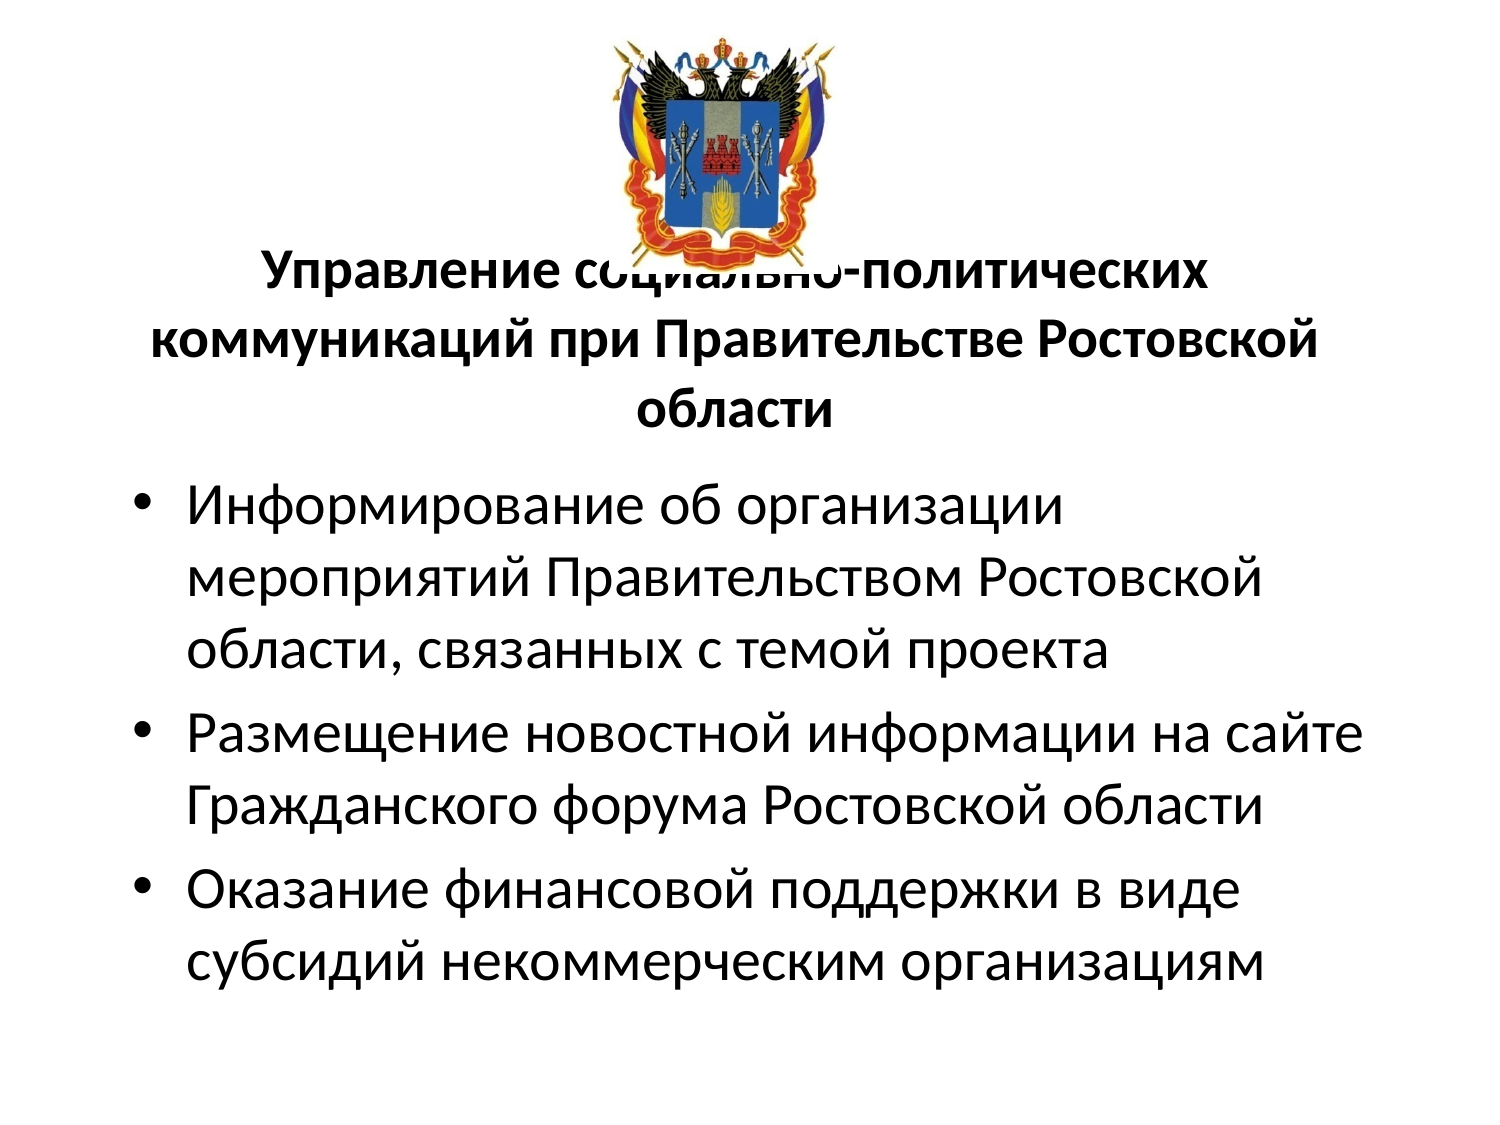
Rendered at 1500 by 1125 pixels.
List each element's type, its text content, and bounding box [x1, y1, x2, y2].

title Управление социально-политических коммуникаций при Правительстве Ростовской области [58, 222, 1414, 448]
list Информирование об организации мероприятий Правительством Ростовской области, связанных с темой проекта Размещение новостной информации на сайте Гражданского форума Ростовской области Оказание финансовой поддержки в виде субсидий некоммерческим организациям [117, 457, 1390, 1052]
picture [609, 34, 838, 274]
